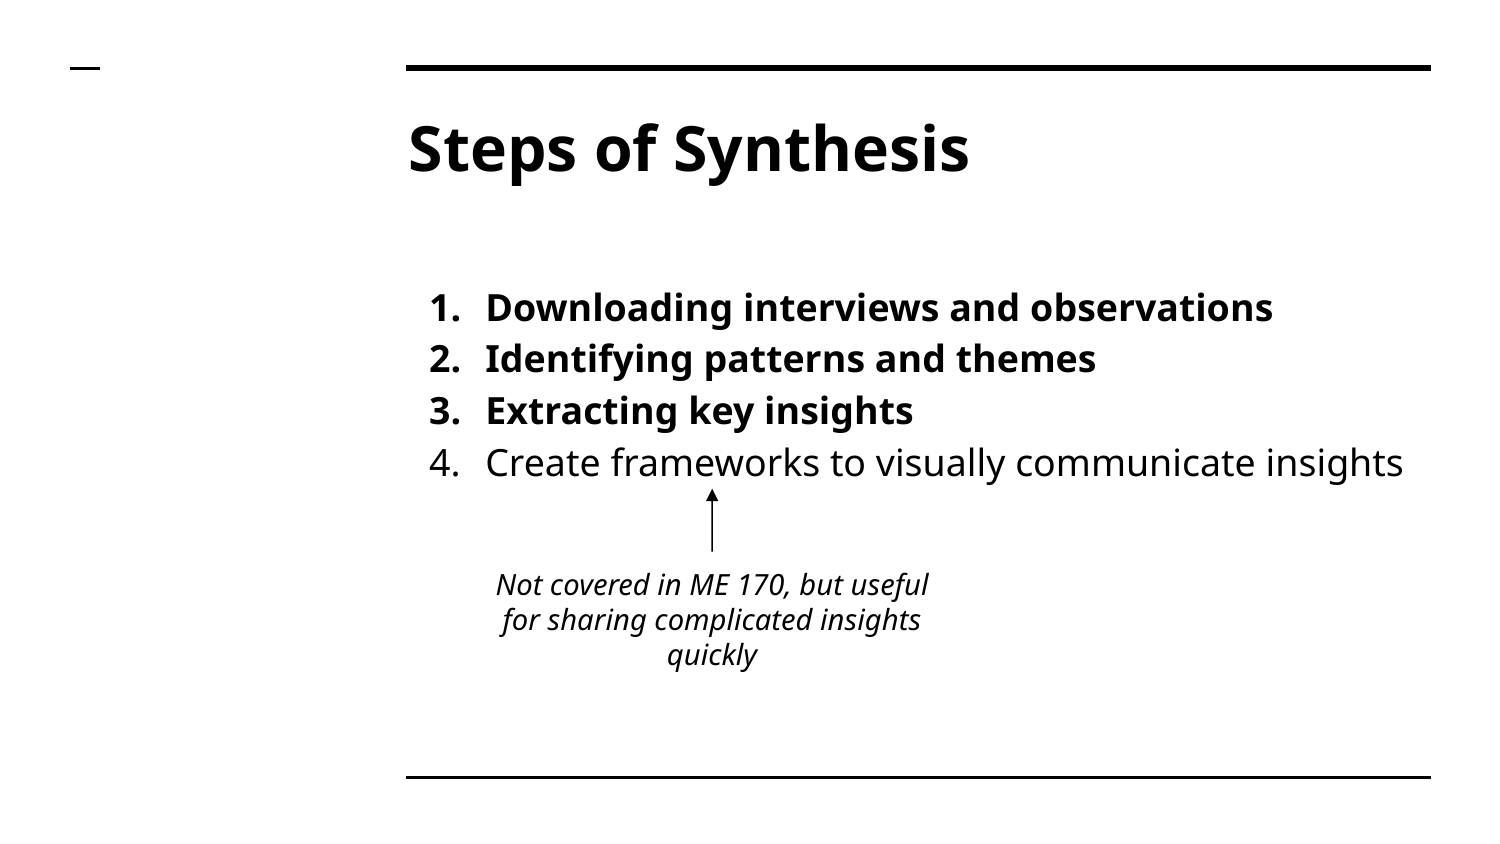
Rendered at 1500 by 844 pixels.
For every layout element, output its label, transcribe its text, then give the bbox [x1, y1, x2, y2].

list Downloading interviews and observations Identifying patterns and themes Extracting key insights Create frameworks to visually communicate insights [395, 261, 1433, 755]
text_box Not covered in ME 170, but useful for sharing complicated insights quickly [473, 551, 952, 656]
title Steps of Synthesis [393, 94, 1431, 199]
